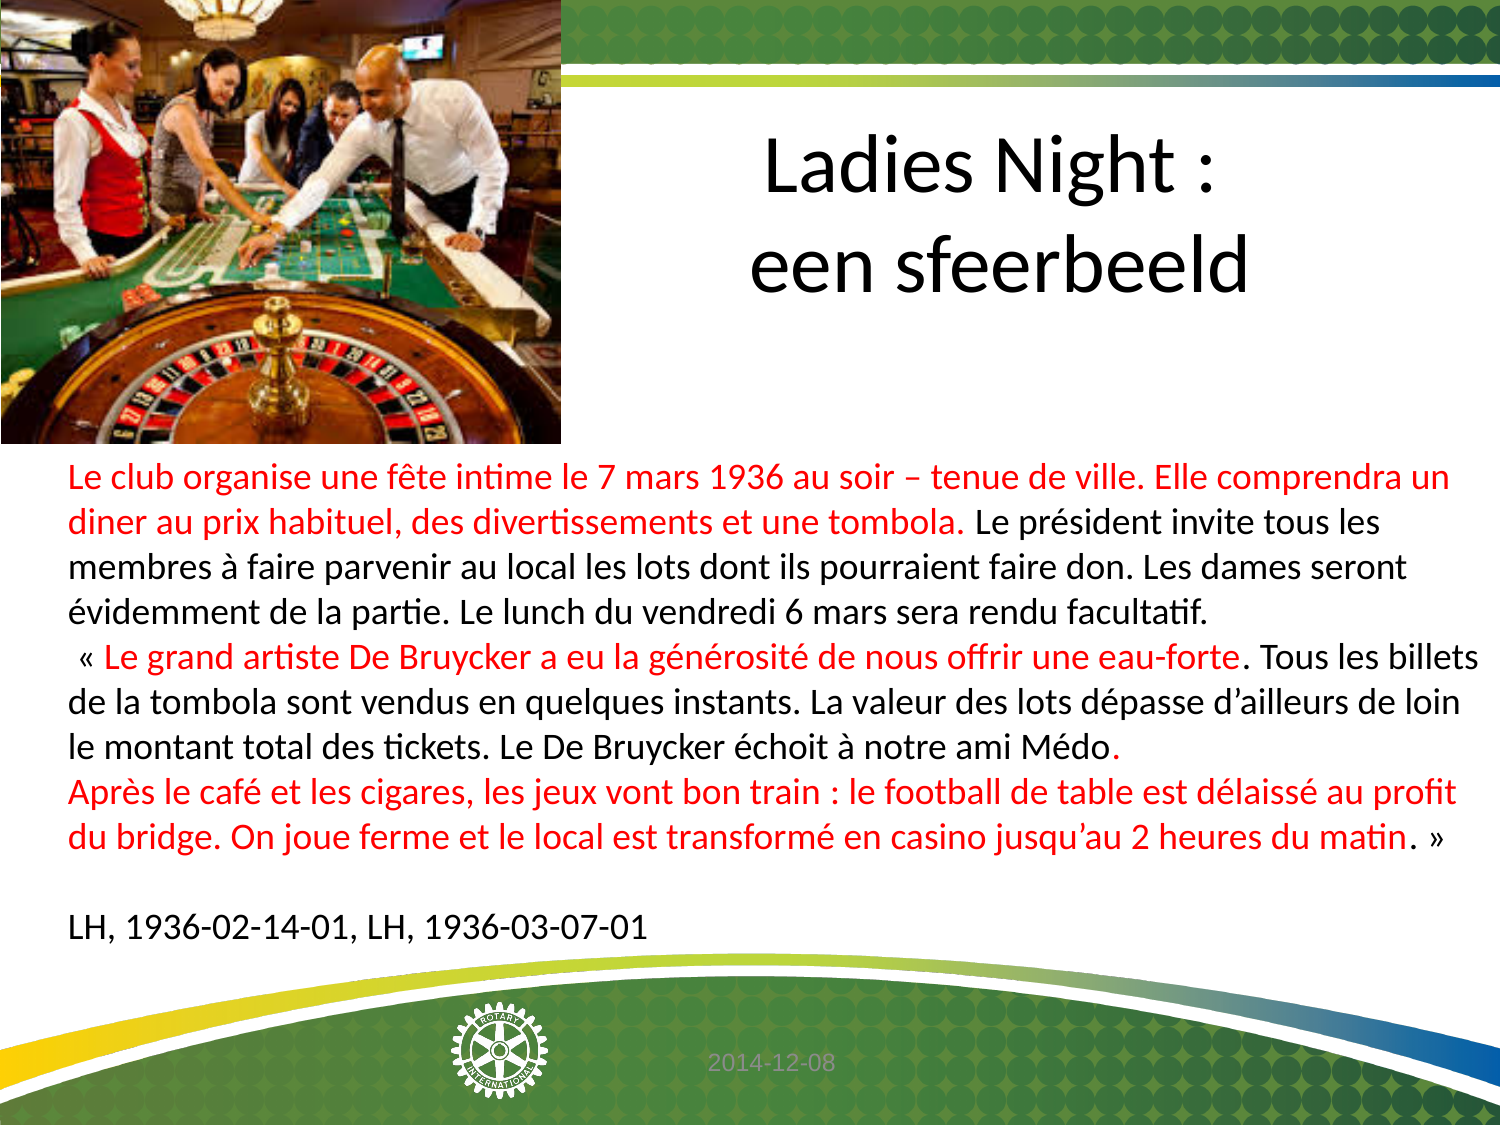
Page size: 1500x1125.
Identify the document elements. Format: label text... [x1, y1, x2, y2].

picture [0, 0, 1500, 1125]
text_box Ladies Night : een sfeerbeeld [572, 101, 1428, 362]
footer 2014-12-08 [21, 1028, 1500, 1095]
text_box Le club organise une fête intime le 7 mars 1936 au soir – tenue de ville. Elle comprendra un diner au prix habituel, des divertissements et une tombola. Le président invite tous les membres à faire parvenir au local les lots dont ils pourraient faire don. Les dames seront évidemment de la partie. Le lunch du vendredi 6 mars sera rendu facultatif. « Le grand artiste De Bruycker a eu la générosité de nous offrir une eau-forte. Tous les billets de la tombola sont vendus en quelques instants. La valeur des lots dépasse d’ailleurs de loin le montant total des tickets. Le De Bruycker échoit à notre ami Médo. Après le café et les cigares, les jeux vont bon train : le football de table est délaissé au profit du bridge. On joue ferme et le local est transformé en casino jusqu’au 2 heures du matin. » LH, 1936-02-14-01, LH, 1936-03-07-01 [53, 444, 1500, 955]
